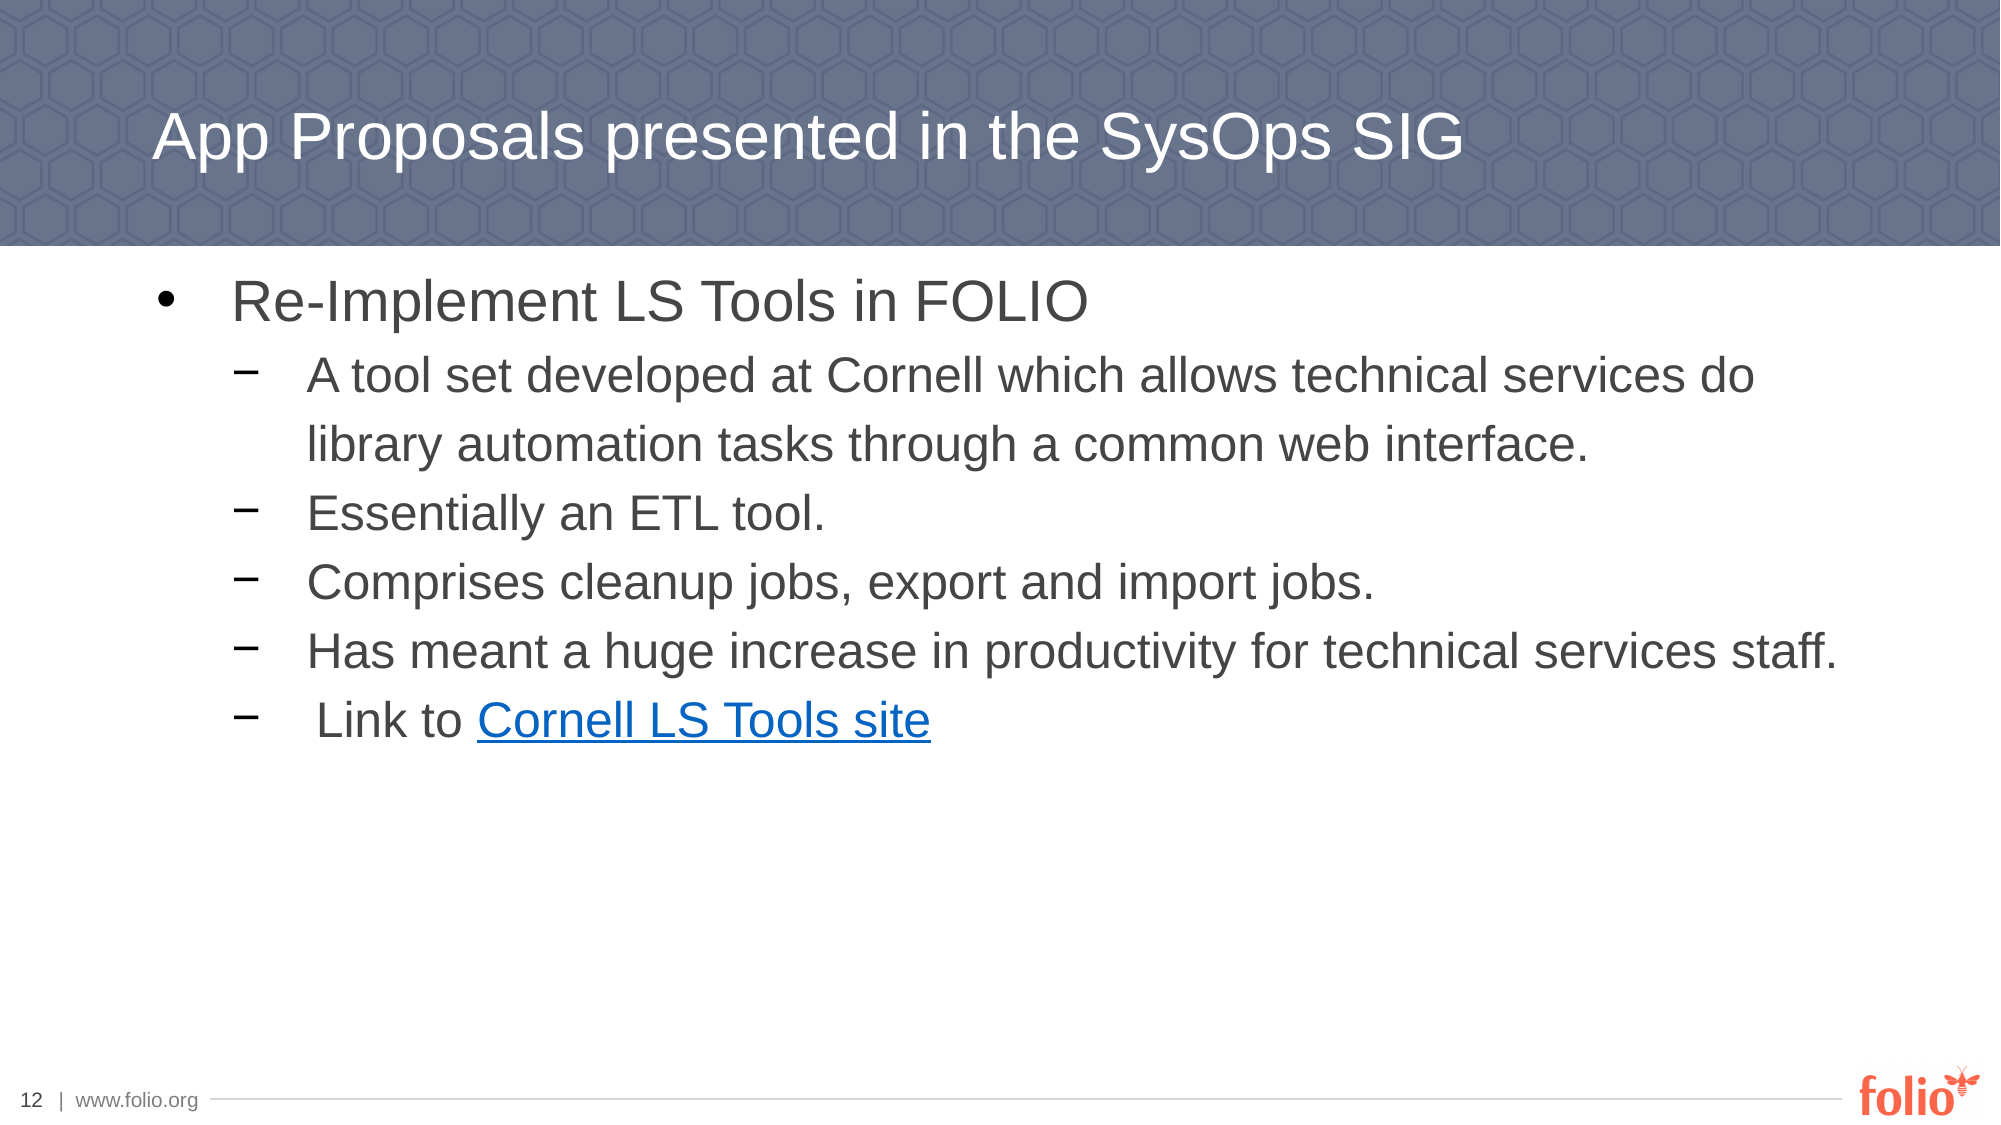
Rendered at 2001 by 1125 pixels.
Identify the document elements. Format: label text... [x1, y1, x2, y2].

picture [0, 0, 2000, 246]
list Re-Implement LS Tools in FOLIO A tool set developed at Cornell which allows technical services do library automation tasks through a common web interface. Essentially an ETL tool. Comprises cleanup jobs, export and import jobs. Has meant a huge increase in productivity for technical services staff. Link to Cornell LS Tools site [137, 245, 1863, 1087]
title App Proposals presented in the SysOps SIG [137, 77, 1863, 245]
picture [1853, 1060, 1984, 1118]
